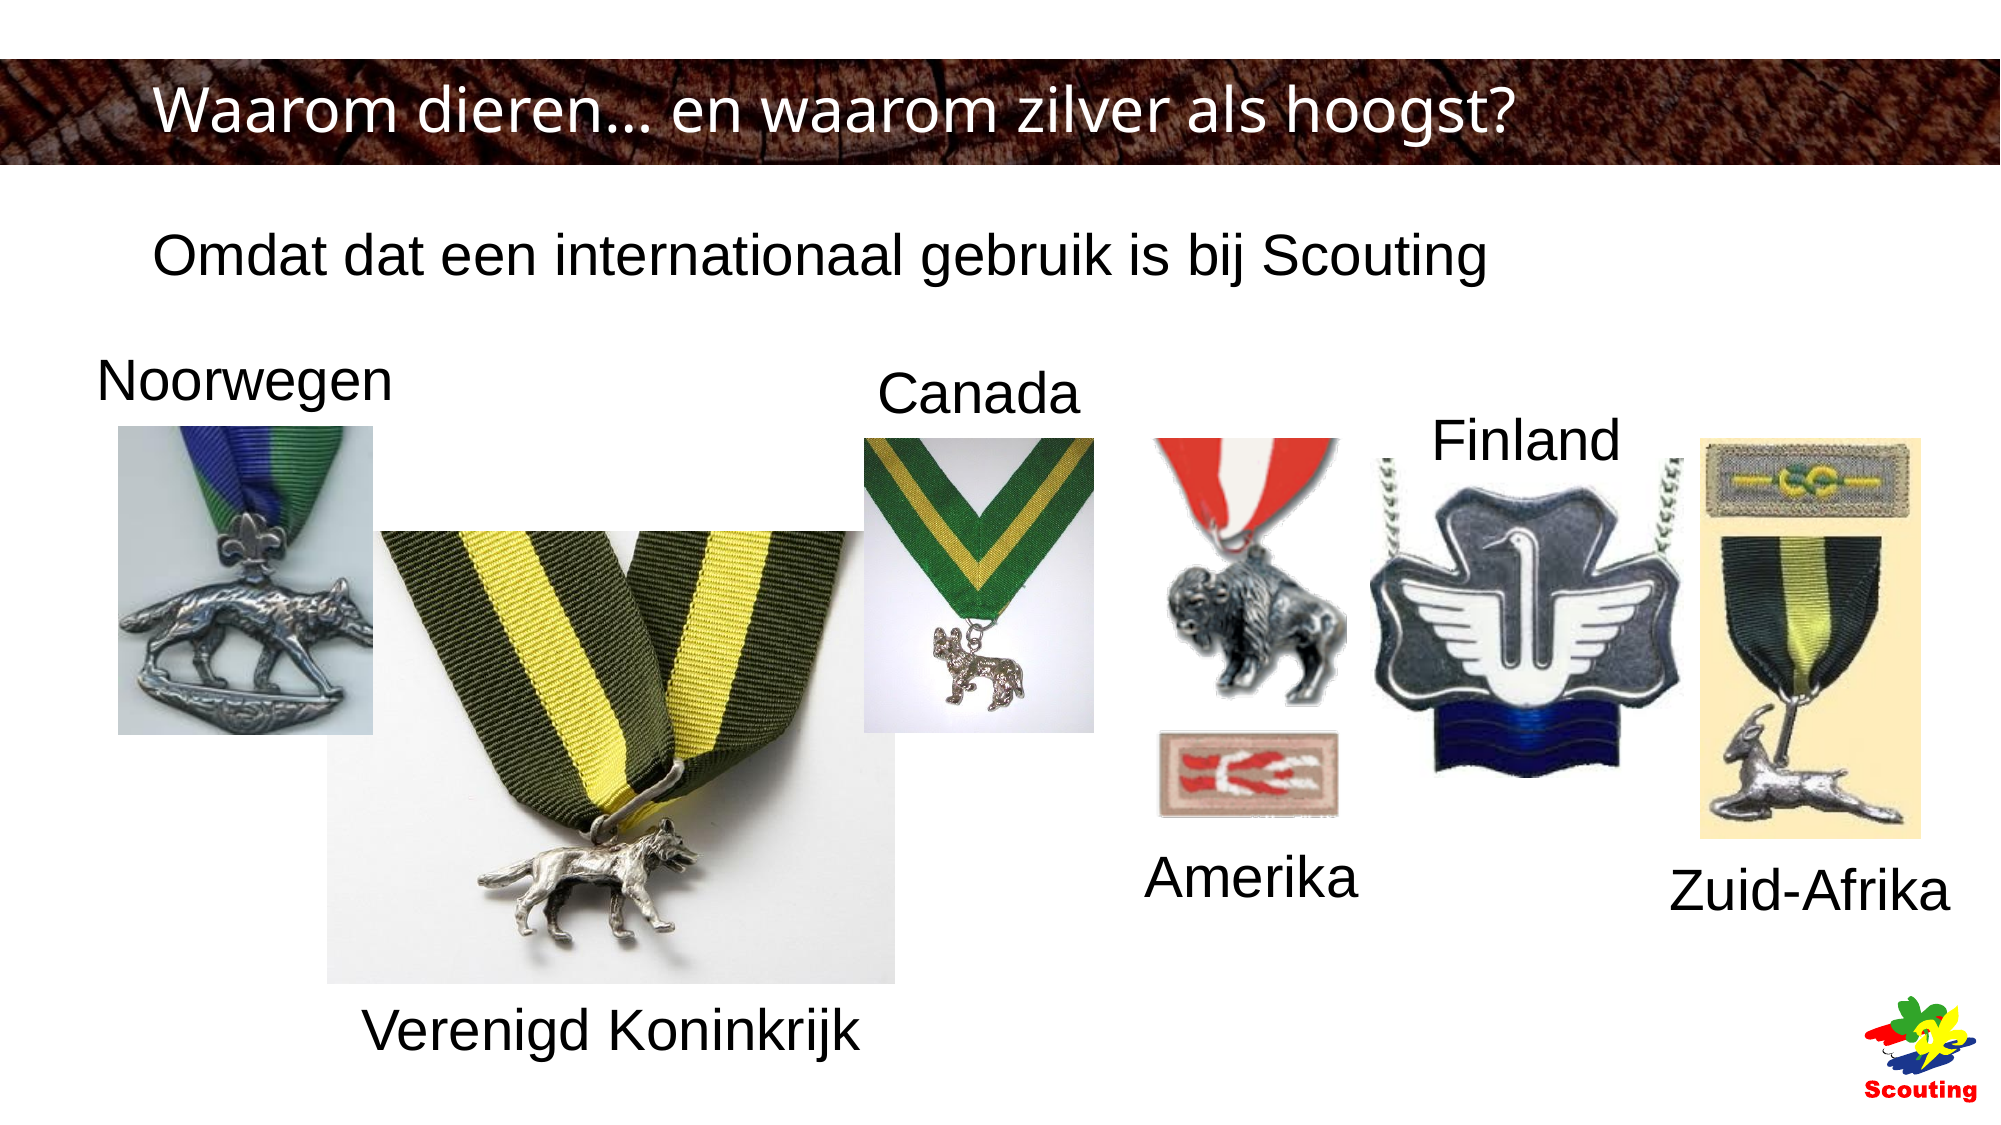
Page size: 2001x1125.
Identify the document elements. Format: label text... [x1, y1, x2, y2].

picture [1370, 458, 1684, 778]
text_box Zuid-Afrika [1643, 852, 1978, 937]
text_box Finland [1359, 402, 1695, 487]
text_box Verenigd Koninkrijk [327, 993, 895, 1078]
picture [1139, 438, 1353, 827]
picture [1700, 438, 1921, 839]
picture [1863, 59, 2000, 165]
picture [118, 426, 1095, 985]
text_box Canada [812, 355, 1147, 440]
text_box Noorwegen [78, 342, 413, 427]
text_box Amerika [1084, 840, 1419, 925]
list Omdat dat een internationaal gebruik is bij Scouting [137, 217, 1863, 932]
title Waarom dieren… en waarom zilver als hoogst? [137, 59, 1863, 165]
picture [0, 59, 137, 165]
